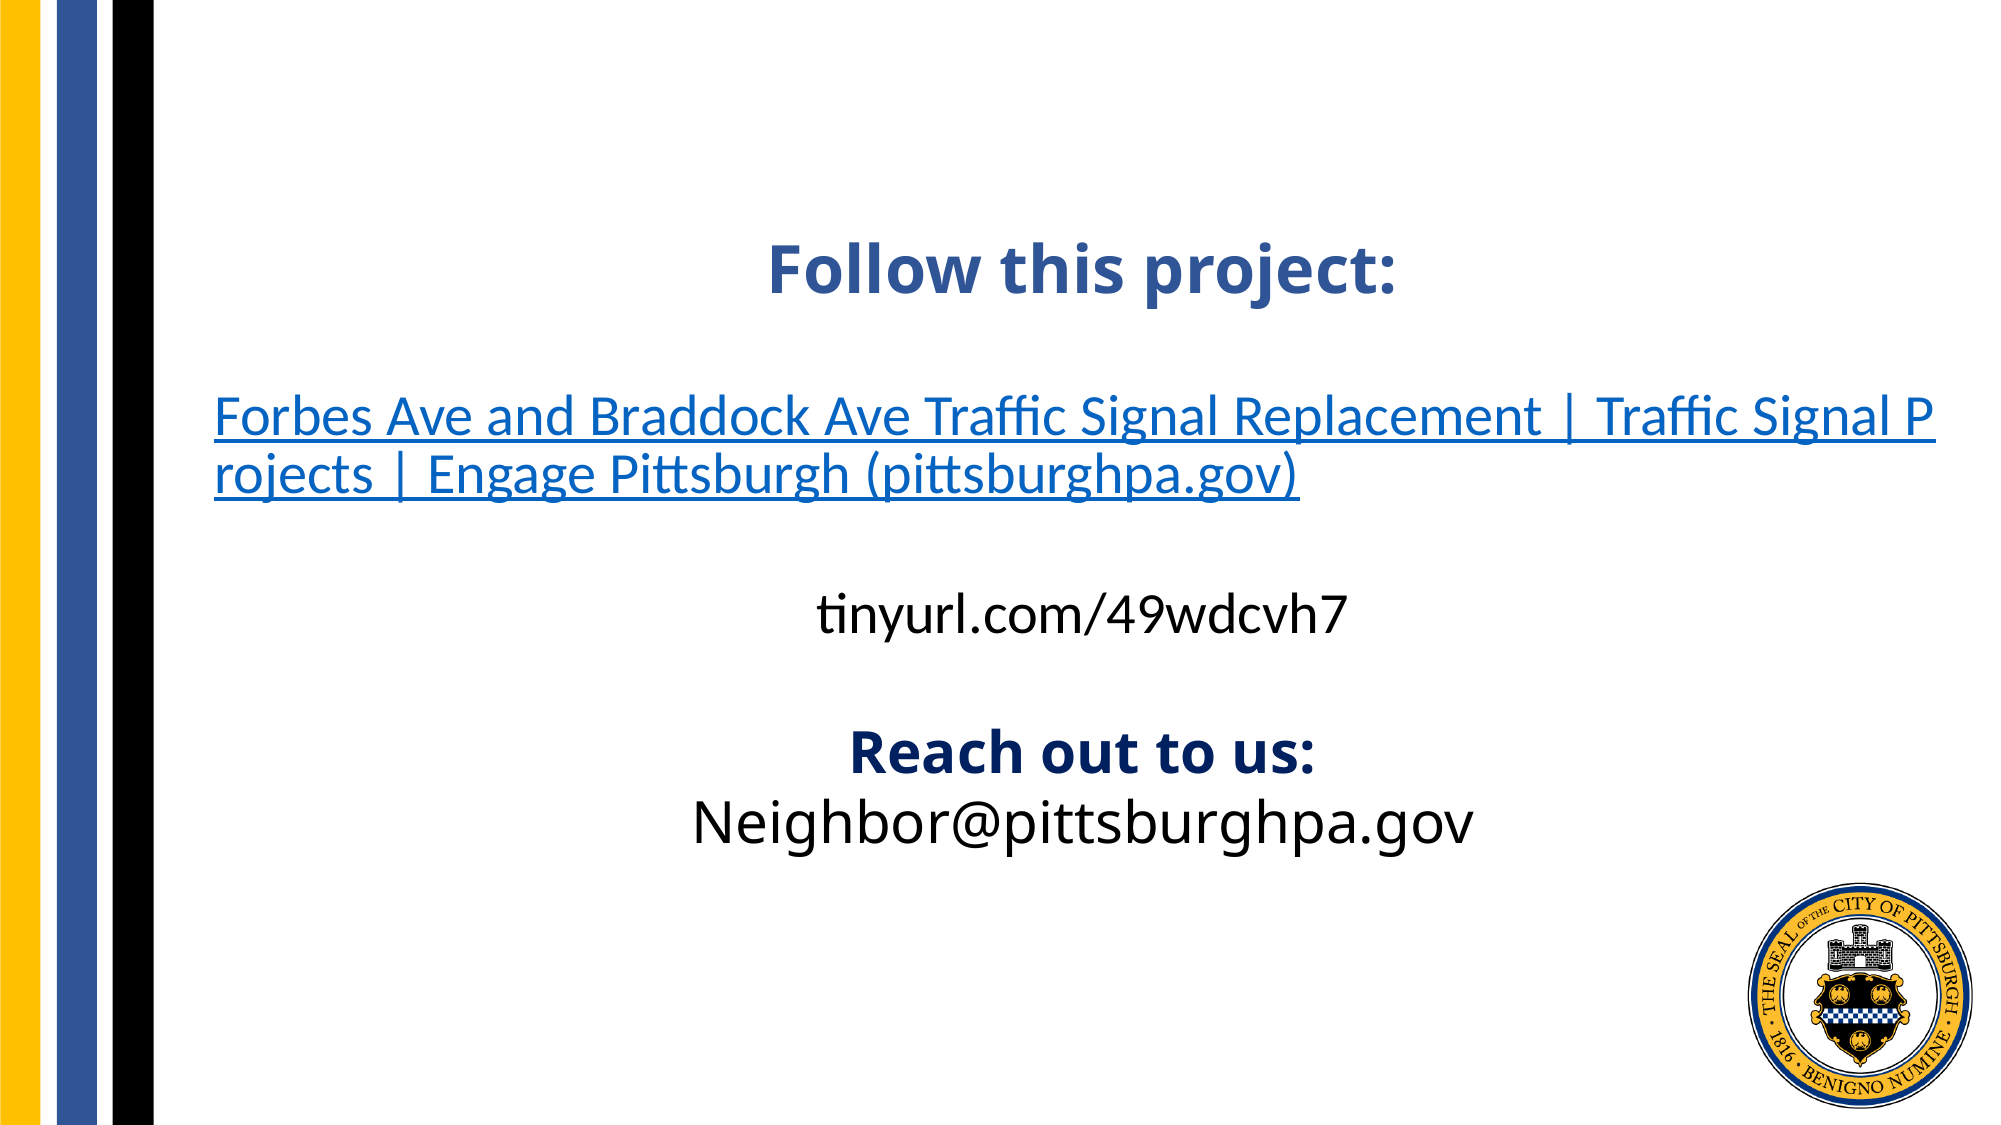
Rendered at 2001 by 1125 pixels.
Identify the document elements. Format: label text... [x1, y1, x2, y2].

text_box [0, 0, 41, 1125]
text_box Follow this project: Forbes Ave and Braddock Ave Traffic Signal Replacement | Traffic Signal Projects | Engage Pittsburgh (pittsburghpa.gov) tinyurl.com/49wdcvh7 Reach out to us: Neighbor@pittsburghpa.gov [199, 219, 1966, 805]
text_box [112, 0, 155, 1125]
list [198, 375, 1674, 1063]
text_box [56, 0, 98, 1125]
picture [1747, 882, 1973, 1109]
